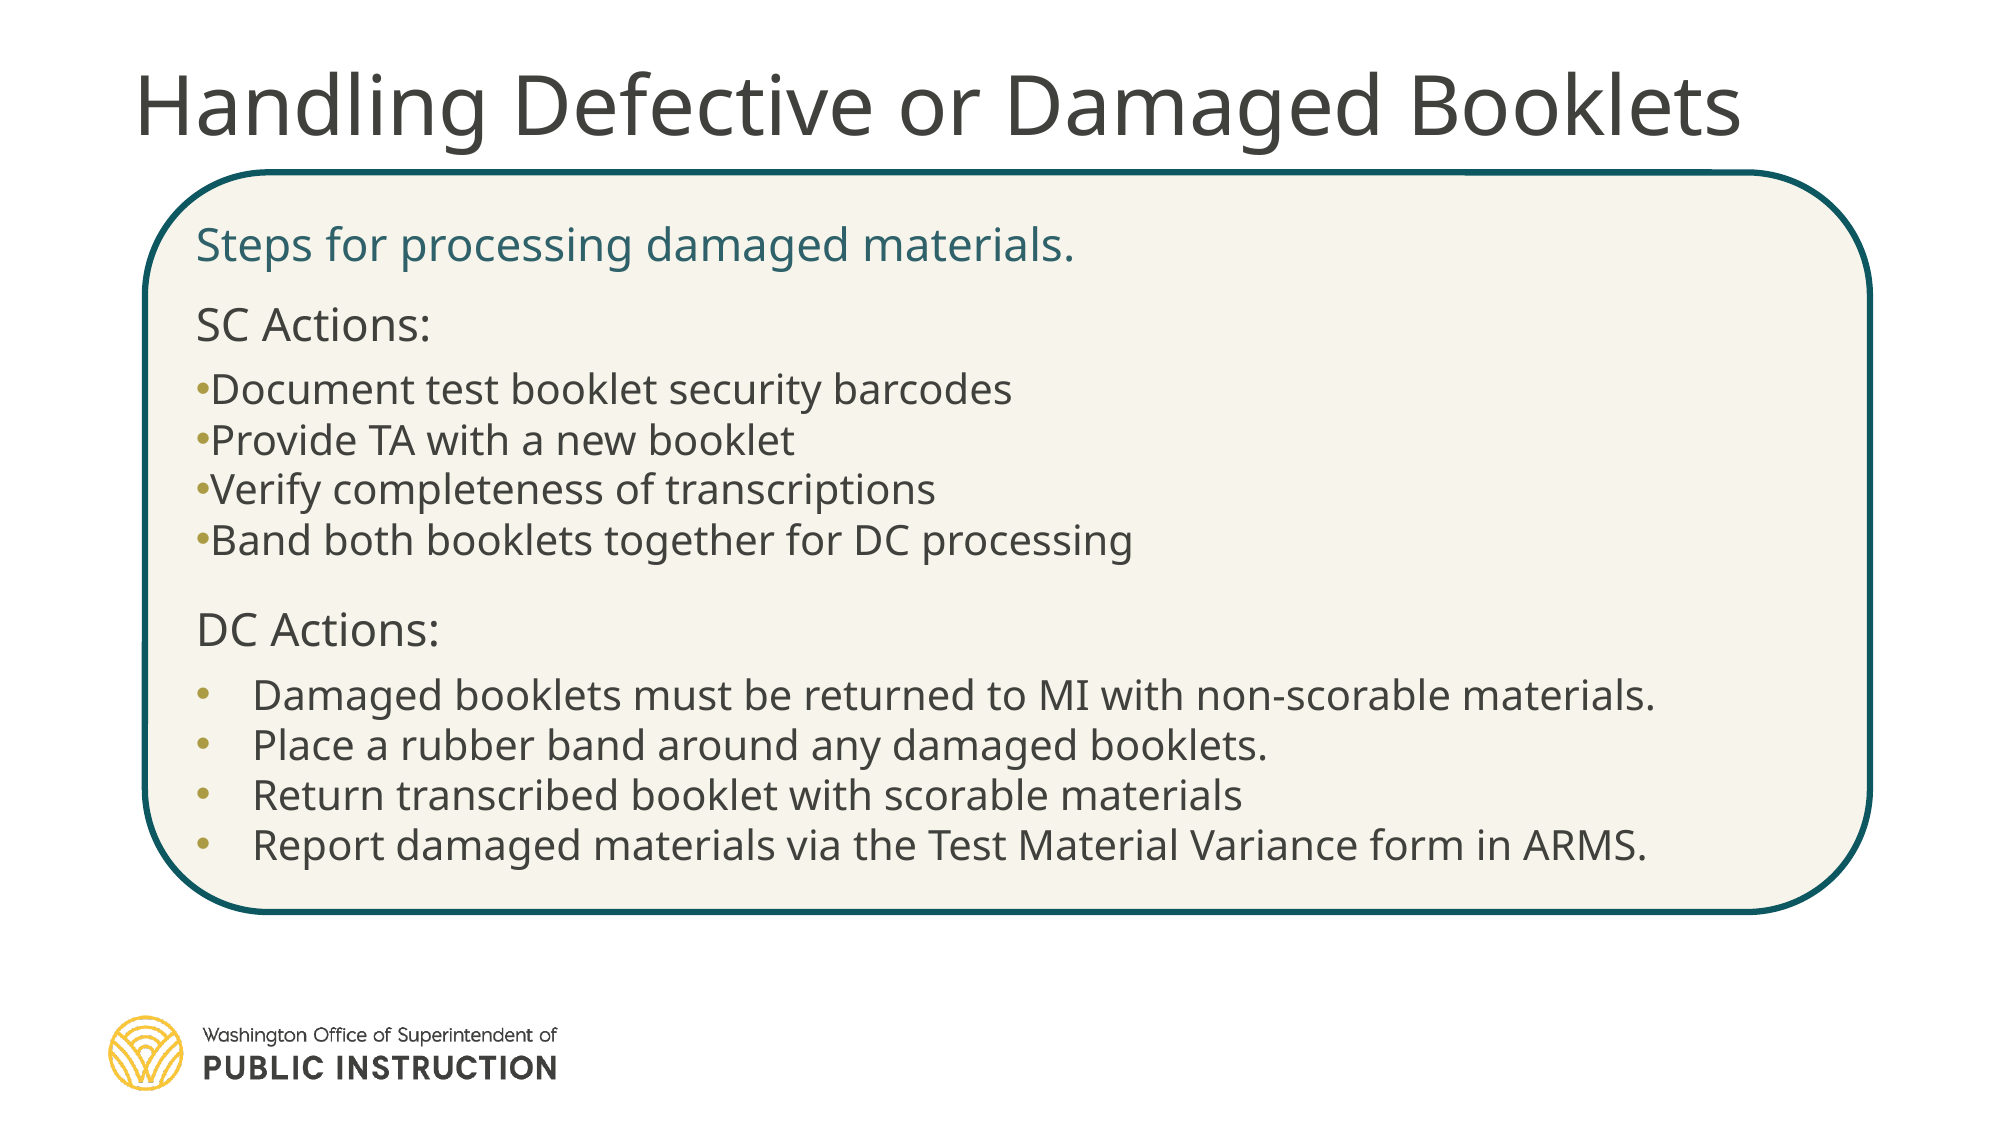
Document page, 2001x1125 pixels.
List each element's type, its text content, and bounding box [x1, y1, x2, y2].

text_box Steps for processing damaged materials. SC Actions: Document test booklet security barcodes Provide TA with a new booklet Verify completeness of transcriptions Band both booklets together for DC processing DC Actions: Damaged booklets must be returned to MI with non-scorable materials. Place a rubber band around any damaged booklets. Return transcribed booklet with scorable materials Report damaged materials via the Test Material Variance form in ARMS. [144, 172, 1870, 913]
picture [108, 1015, 558, 1091]
title Handling Defective or Damaged Booklets [118, 0, 1844, 218]
